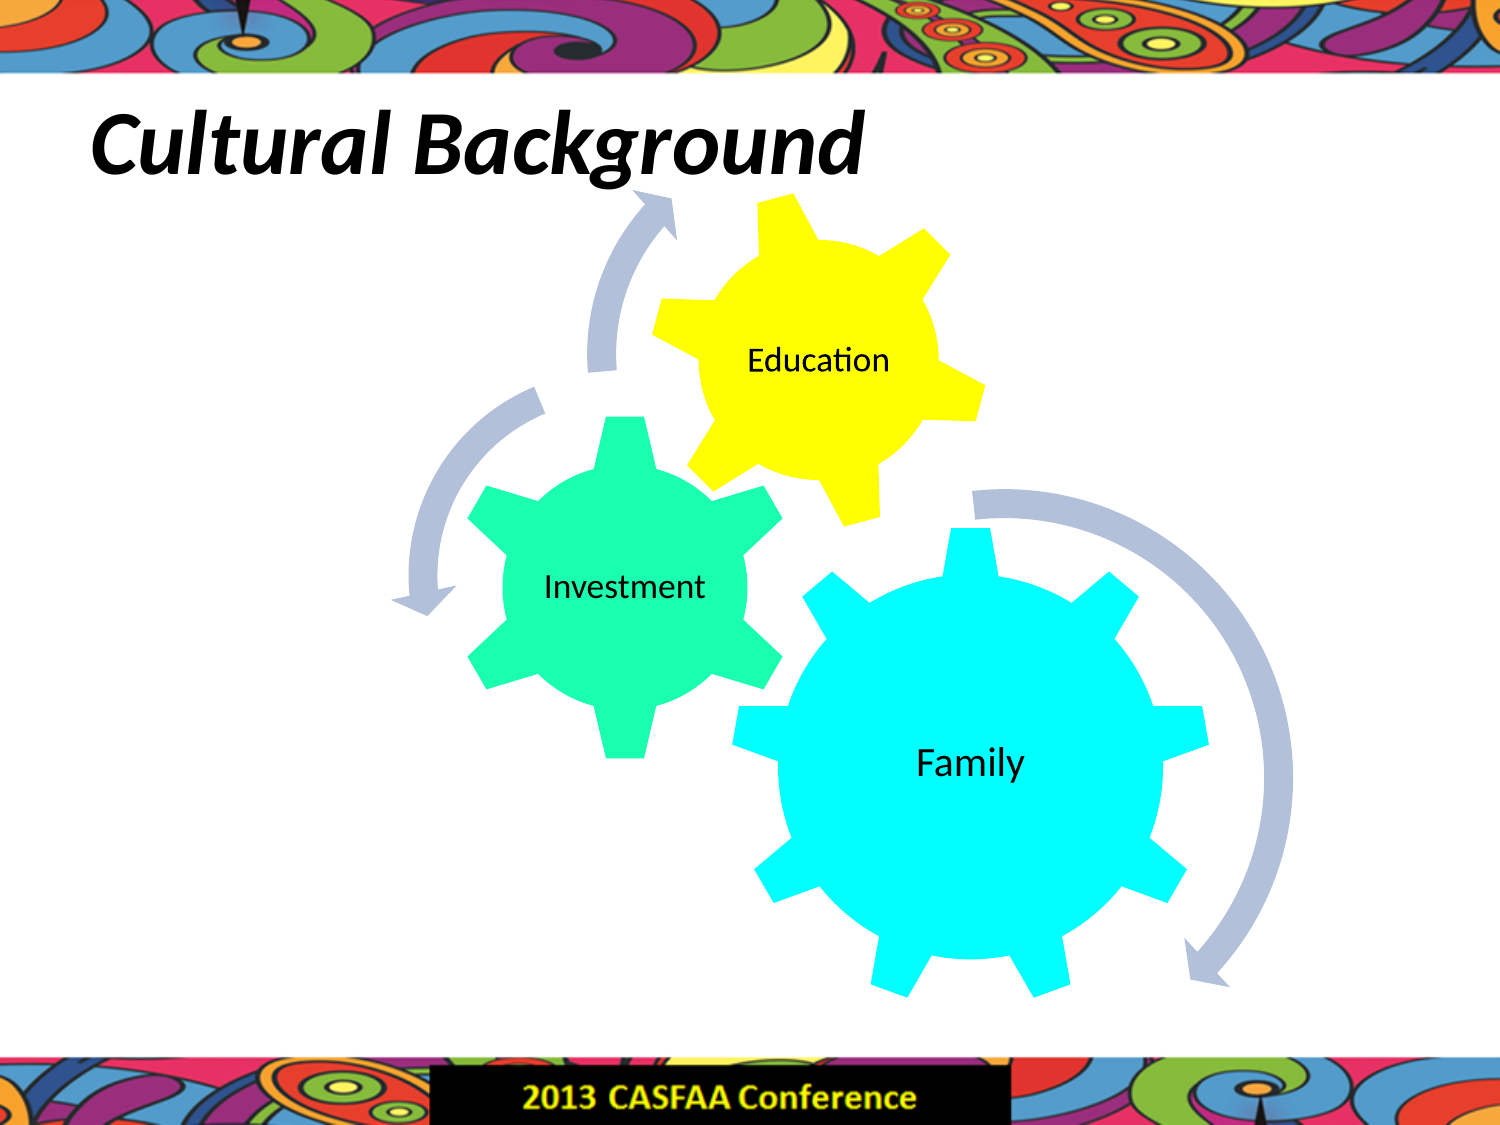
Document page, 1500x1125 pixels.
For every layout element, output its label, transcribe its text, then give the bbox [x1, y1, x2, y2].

title Cultural Background [75, 75, 1425, 263]
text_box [187, 149, 1363, 1026]
picture [0, 0, 1500, 1125]
